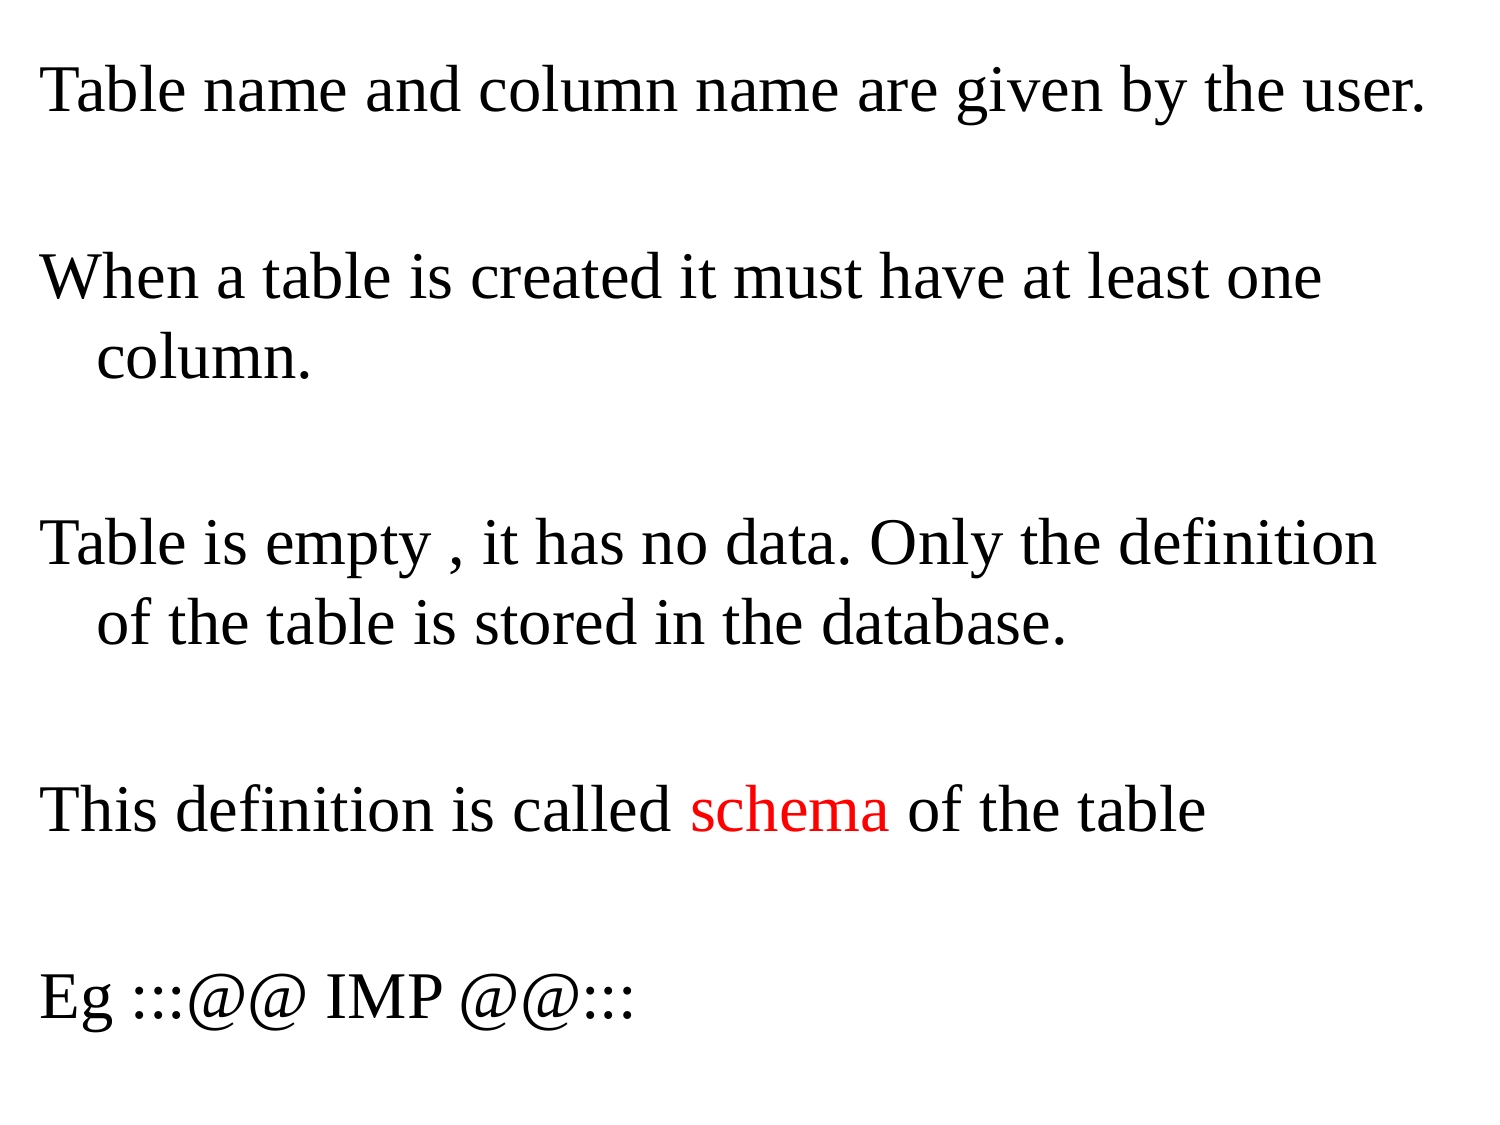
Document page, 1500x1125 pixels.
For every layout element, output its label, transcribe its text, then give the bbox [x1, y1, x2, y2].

list Table name and column name are given by the user. When a table is created it must have at least one column. Table is empty , it has no data. Only the definition of the table is stored in the database. This definition is called schema of the table Eg :::@@ IMP @@::: [24, 37, 1463, 1088]
